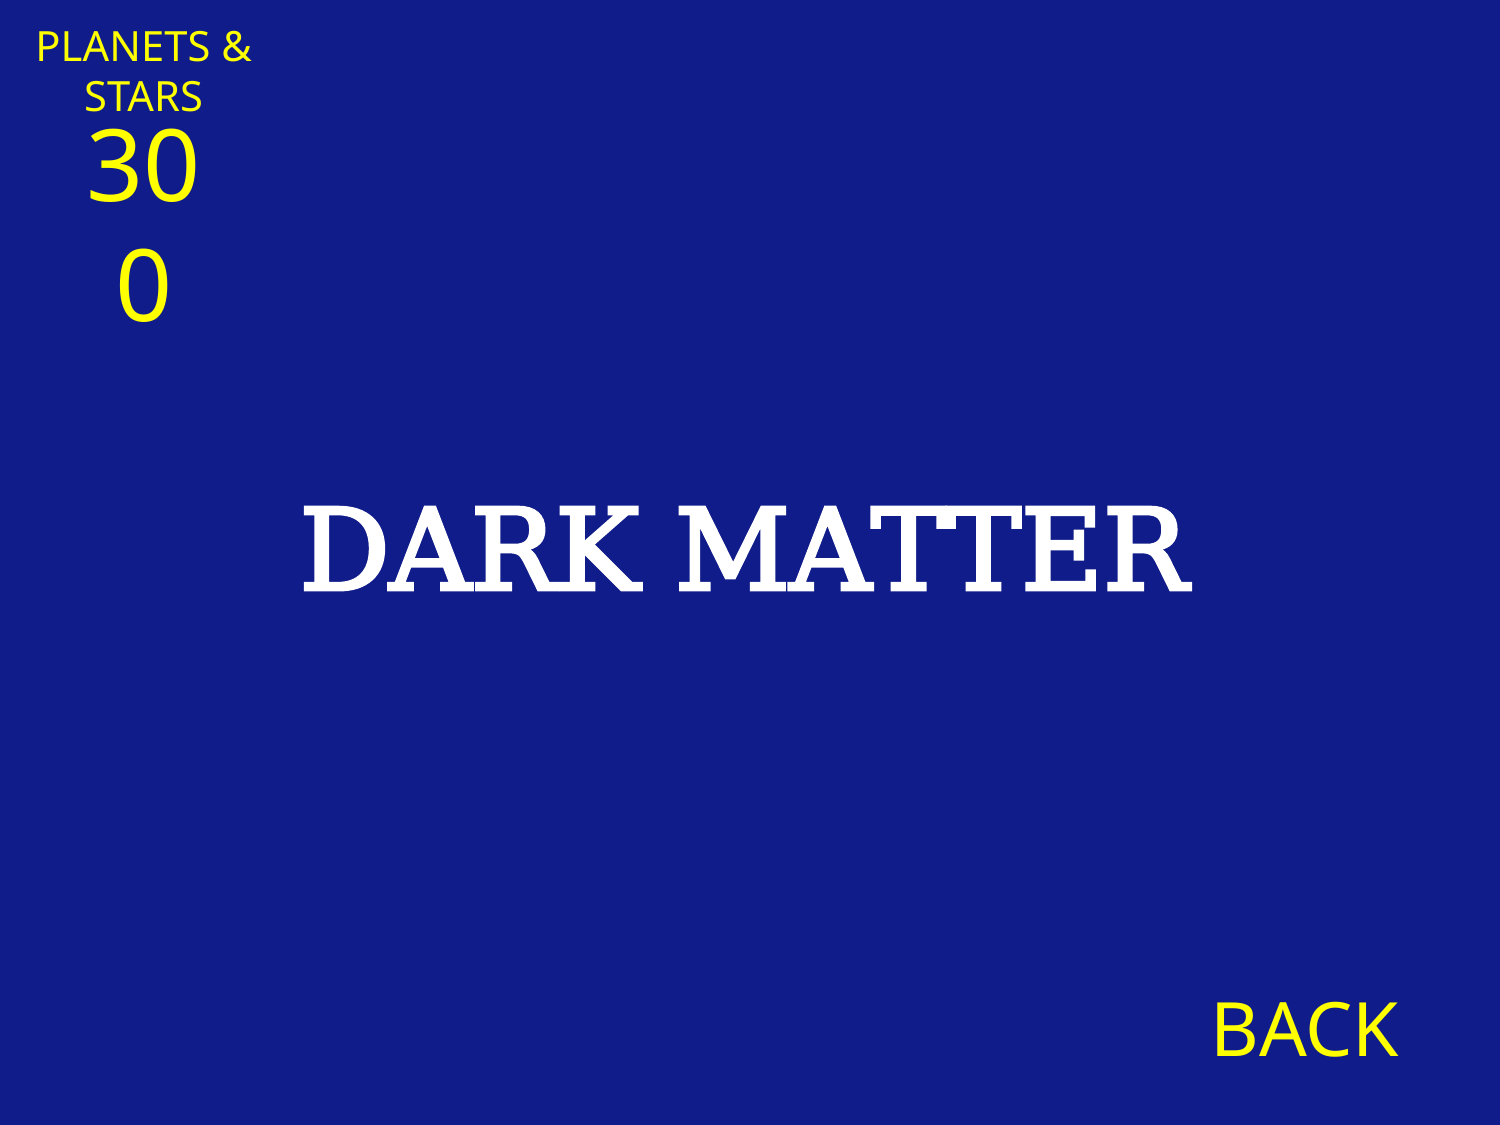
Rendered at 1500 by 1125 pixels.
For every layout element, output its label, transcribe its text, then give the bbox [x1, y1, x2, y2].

text_box PLANETS & STARS [0, 12, 363, 128]
text_box 300 [43, 128, 244, 349]
text_box [1050, 922, 1500, 1125]
text_box DARK MATTER [143, 469, 1344, 620]
